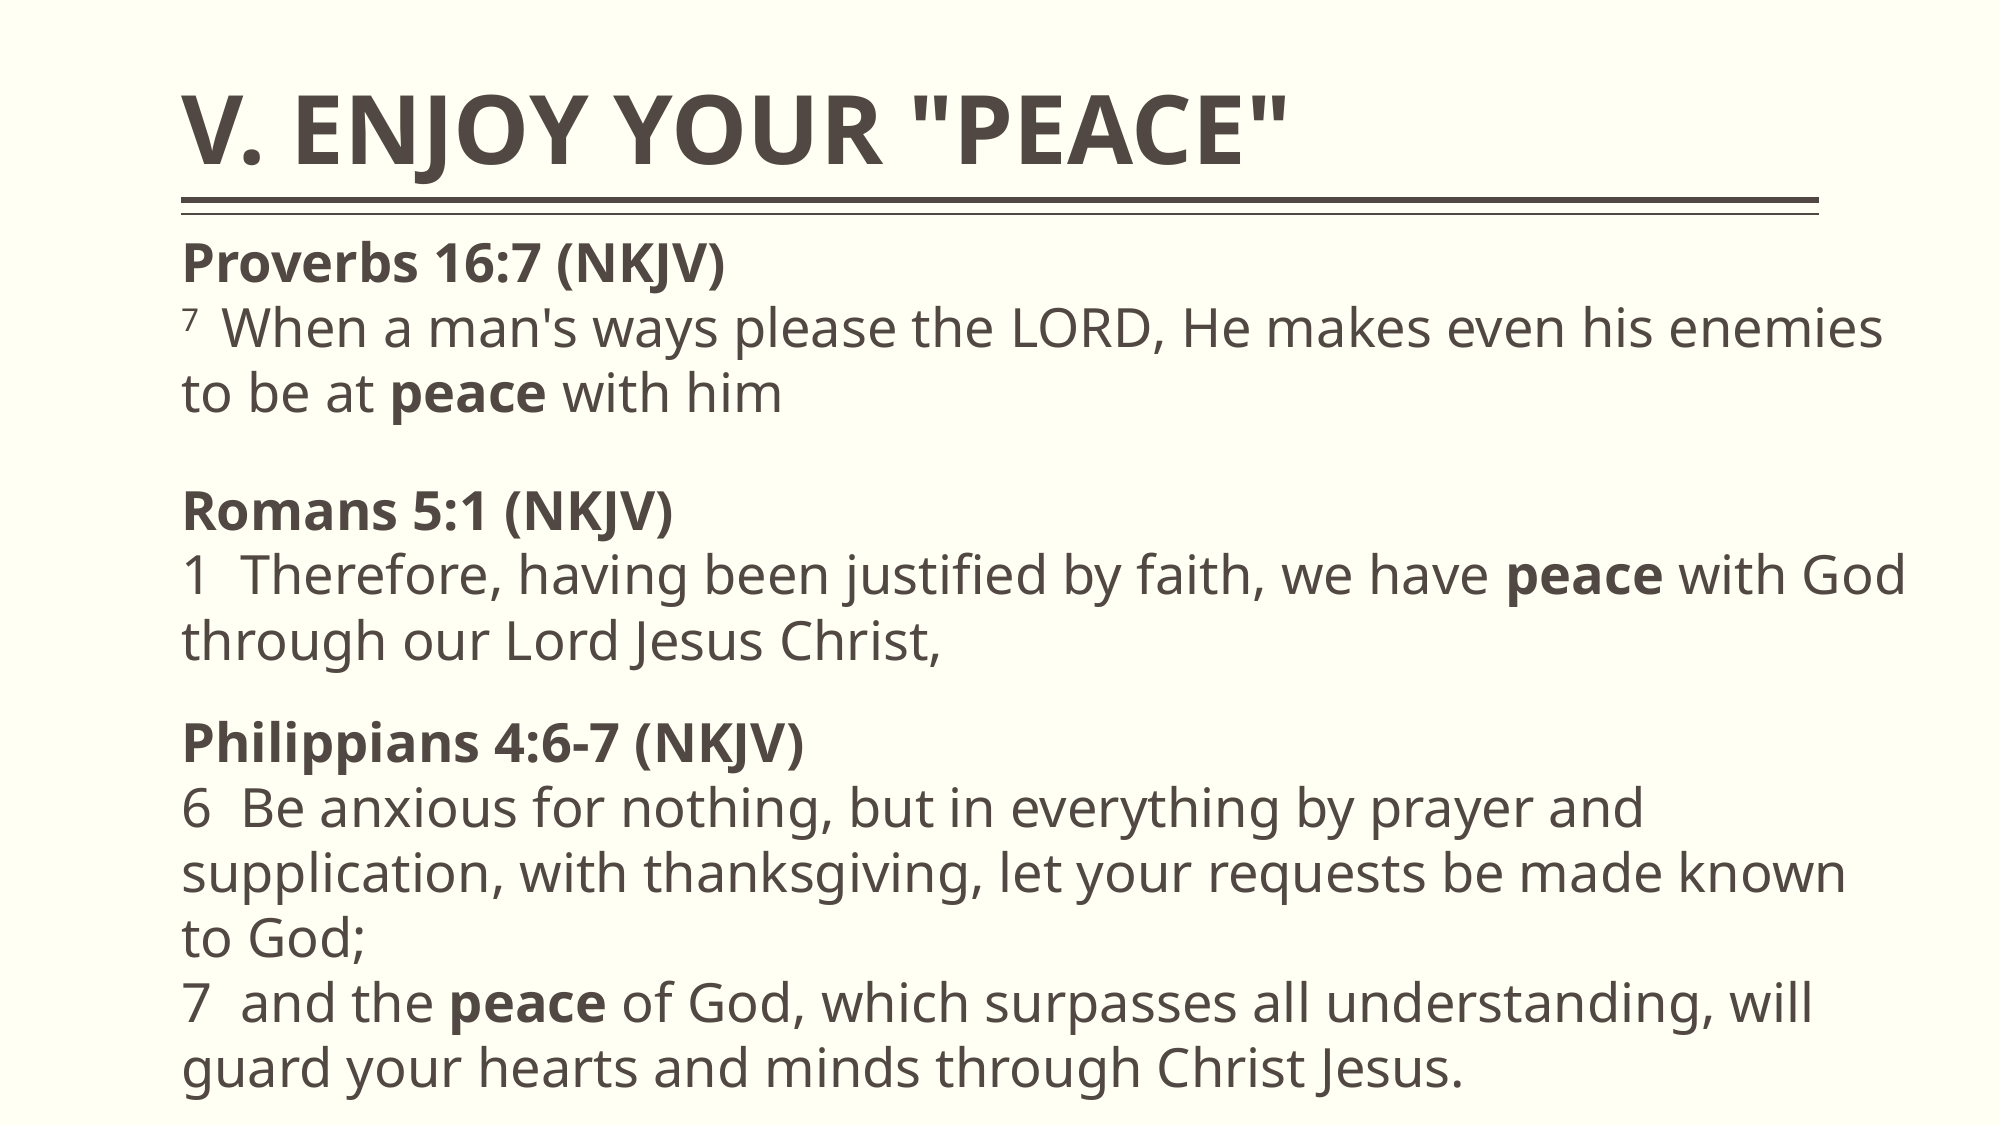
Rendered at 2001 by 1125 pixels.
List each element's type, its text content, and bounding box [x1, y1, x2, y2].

title V. ENJOY YOUR "PEACE" [181, 12, 1819, 193]
list Proverbs 16:7 (NKJV) 7 When a man's ways please the LORD, He makes even his enemies to be at peace with him Romans 5:1 (NKJV) 1 Therefore, having been justified by faith, we have peace with God through our Lord Jesus Christ, Philippians 4:6-7 (NKJV) 6 Be anxious for nothing, but in everything by prayer and supplication, with thanksgiving, let your requests be made known to God; 7 and the peace of God, which surpasses all understanding, will guard your hearts and minds through Christ Jesus. [181, 221, 1909, 1125]
